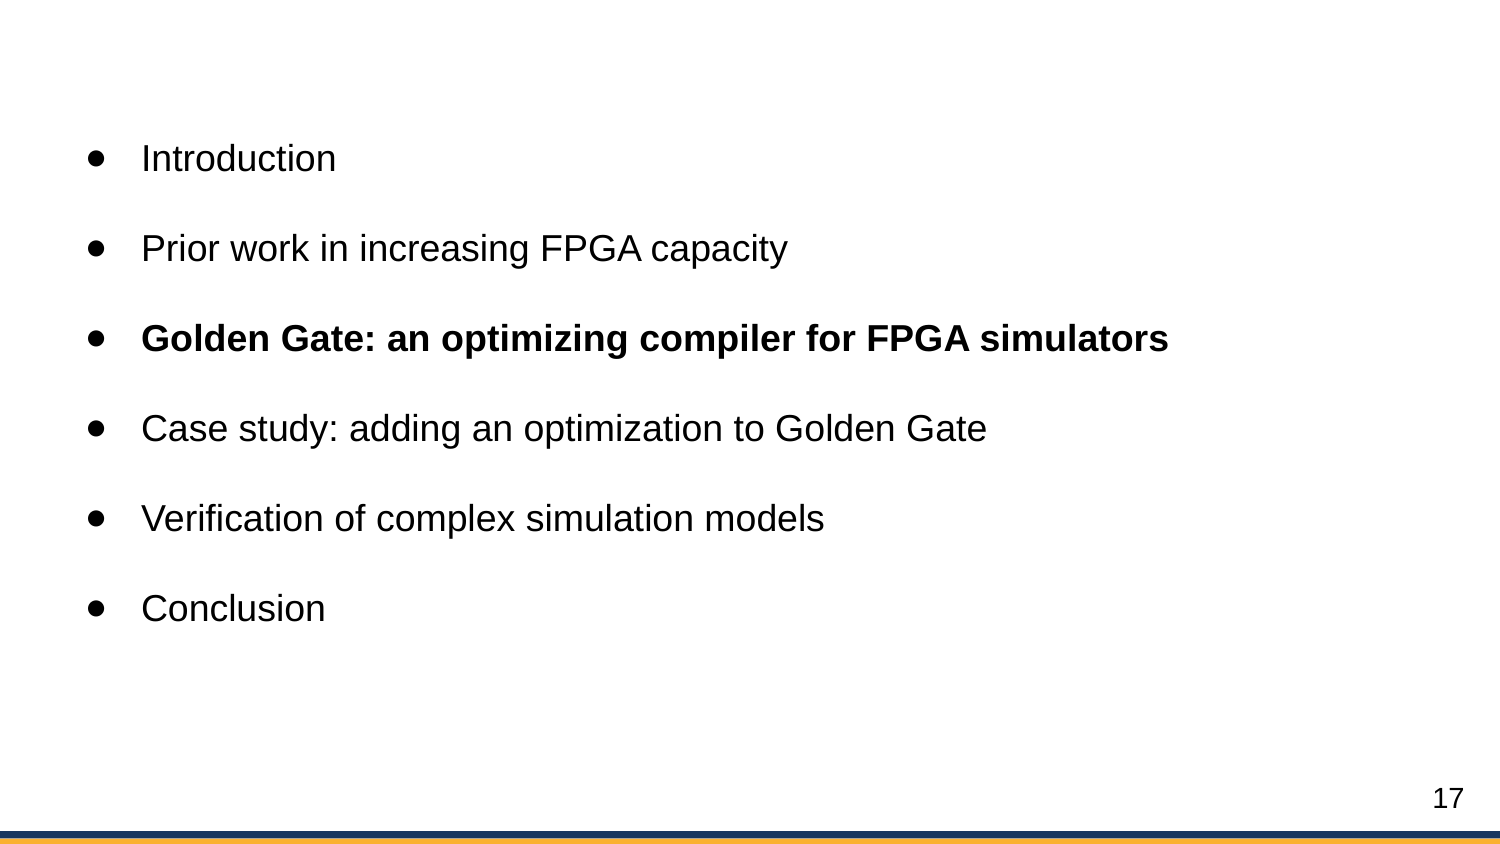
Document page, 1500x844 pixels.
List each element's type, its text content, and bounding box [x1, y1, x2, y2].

slide_number 17 [1389, 764, 1480, 830]
text_box Introduction Prior work in increasing FPGA capacity Golden Gate: an optimizing compiler for FPGA simulators Case study: adding an optimization to Golden Gate Verification of complex simulation models Conclusion [51, 74, 1449, 765]
